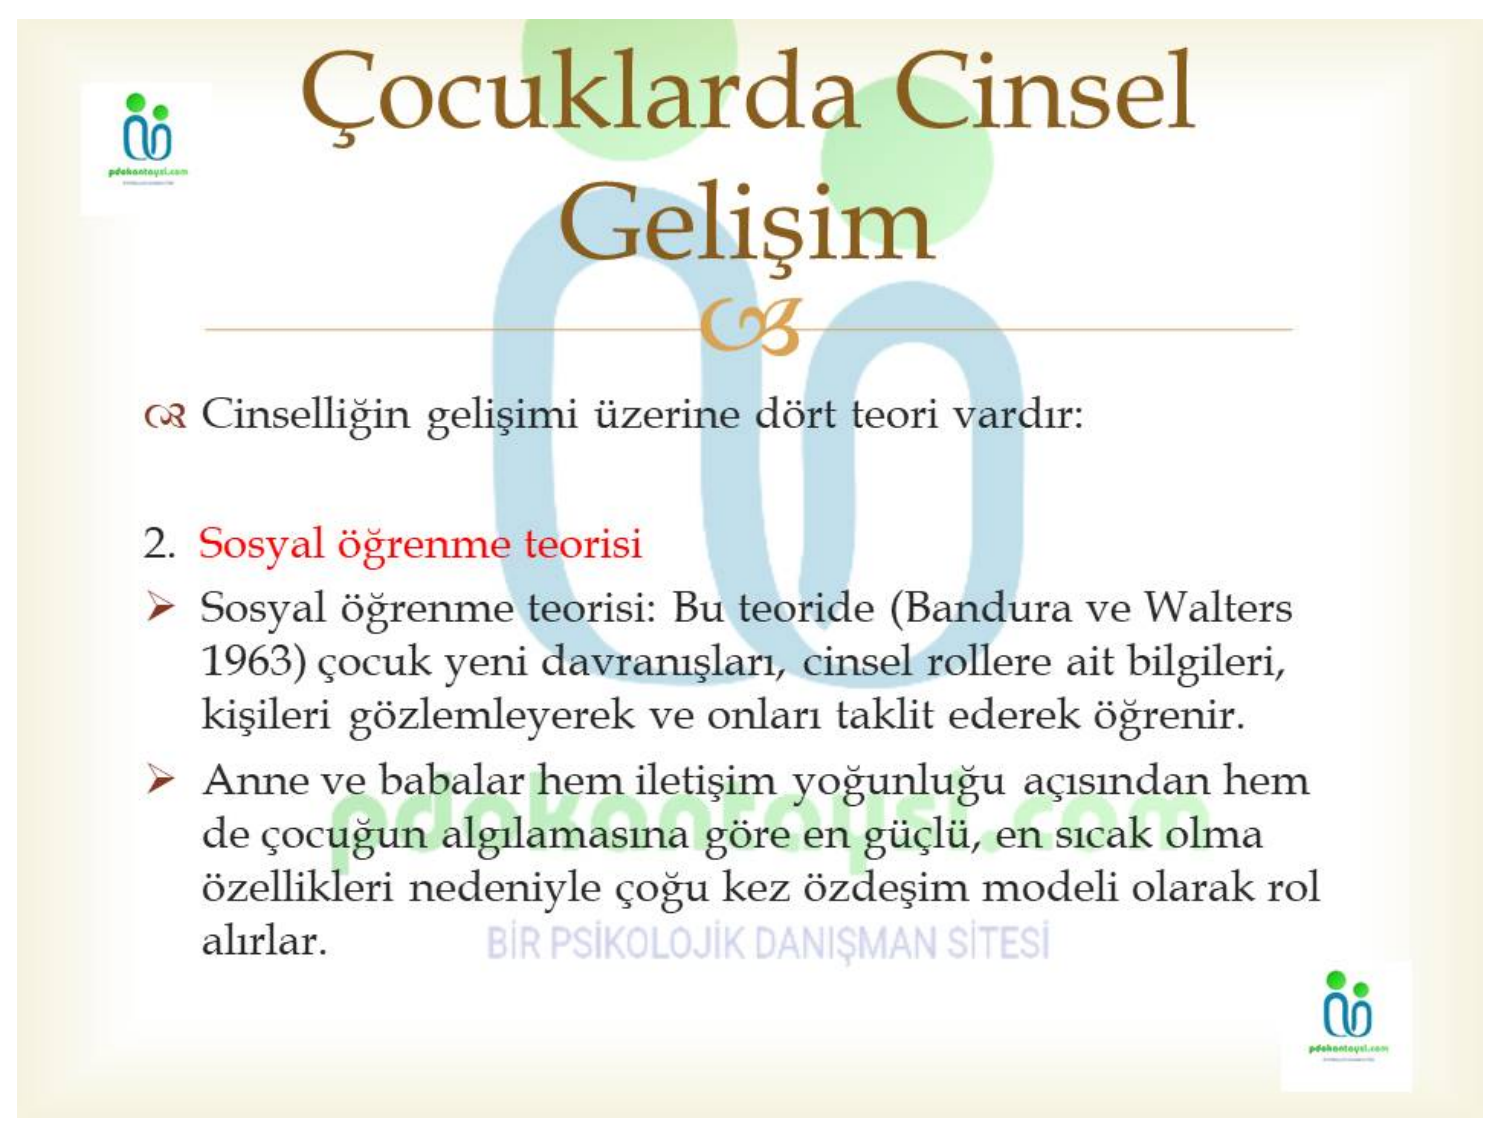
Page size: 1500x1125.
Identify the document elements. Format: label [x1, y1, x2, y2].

list [17, 18, 1483, 1118]
